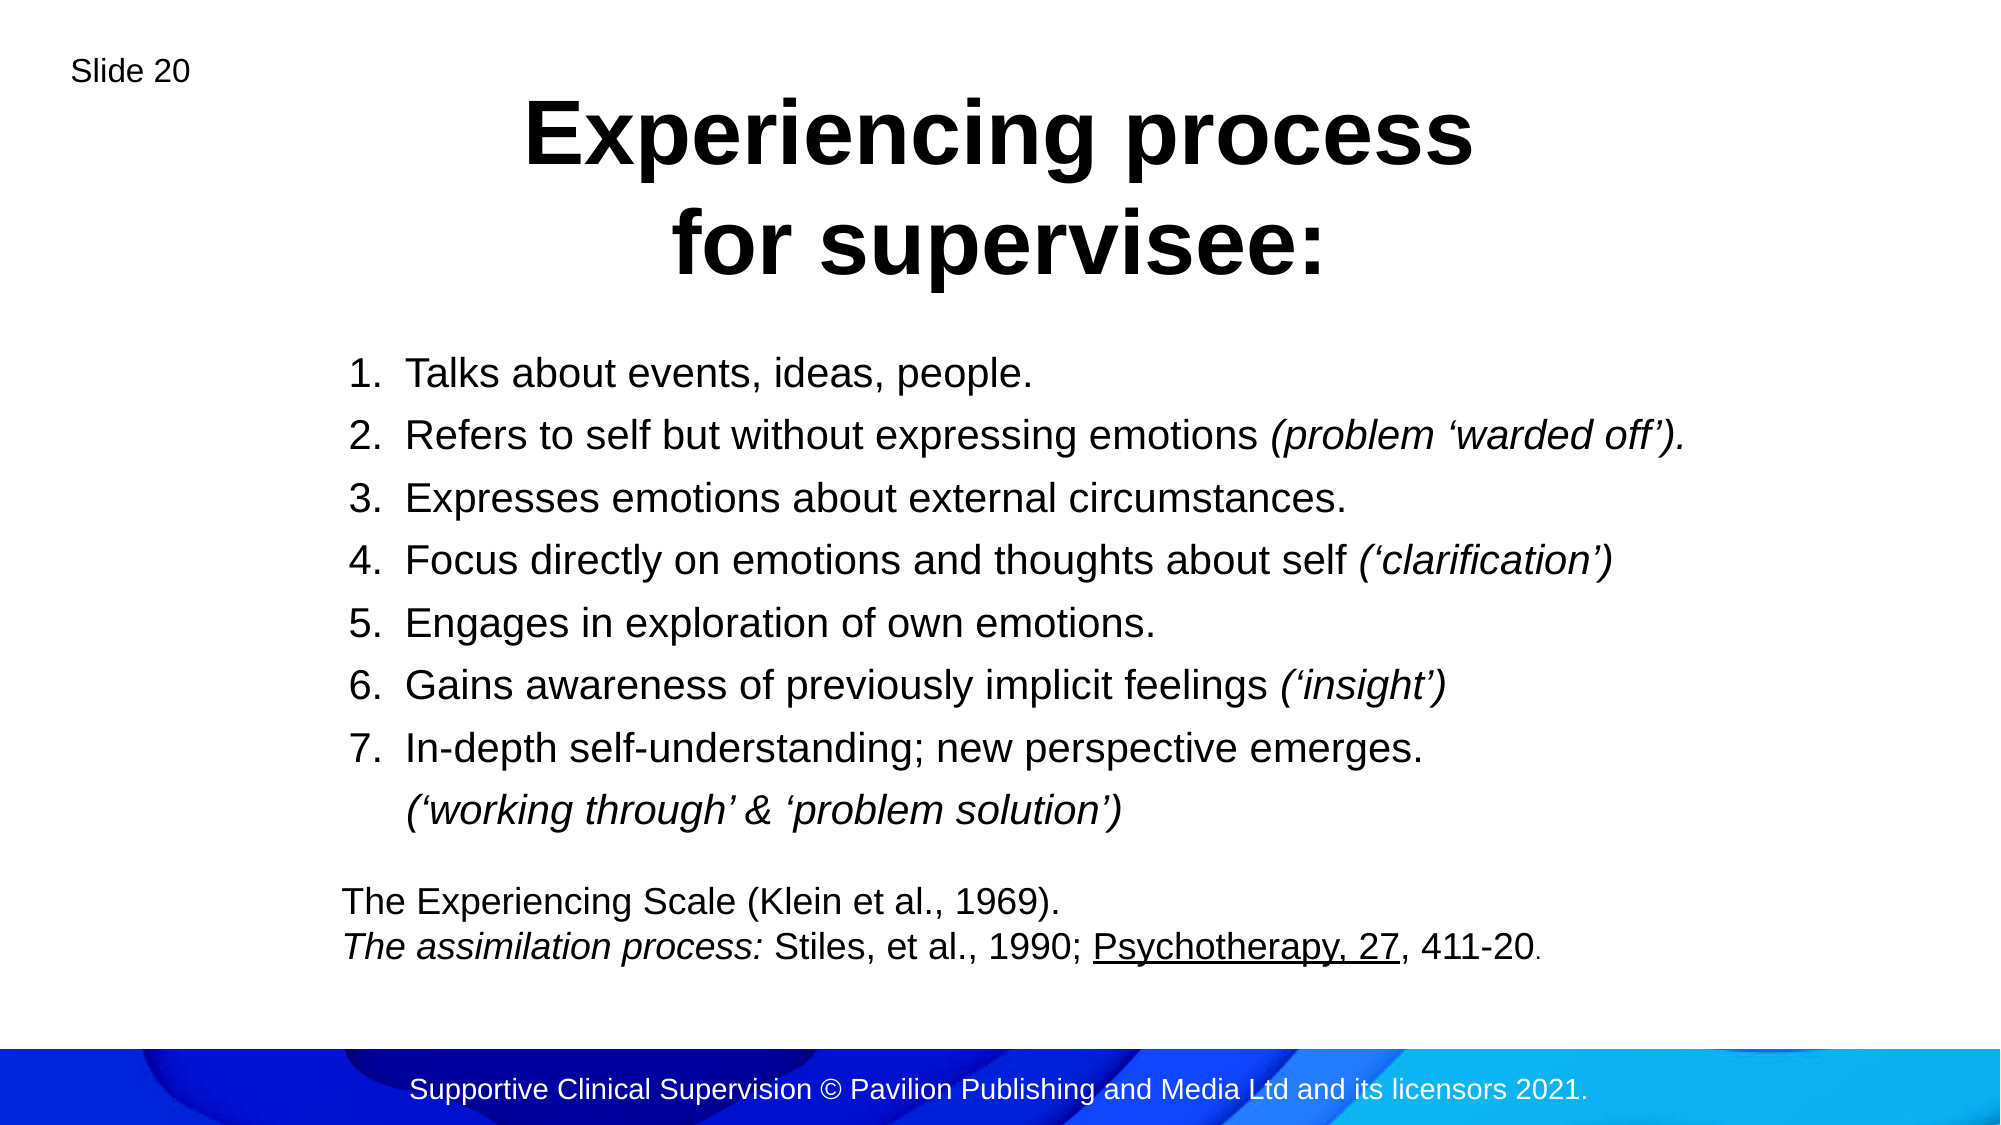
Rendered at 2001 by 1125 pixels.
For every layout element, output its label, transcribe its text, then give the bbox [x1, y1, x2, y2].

text_box Experiencing process for supervisee: [468, 65, 1532, 300]
text_box The Experiencing Scale (Klein et al., 1969). The assimilation process: Stiles, et al., 1990; Psychotherapy, 27, 411-20. [326, 869, 1780, 1035]
text_box Talks about events, ideas, people. Refers to self but without expressing emotions (problem ‘warded off’). Expresses emotions about external circumstances. Focus directly on emotions and thoughts about self (‘clarification’) Engages in exploration of own emotions. Gains awareness of previously implicit feelings (‘insight’) In-depth self-understanding; new perspective emerges. (‘working through’ & ‘problem solution’) [333, 338, 1709, 841]
text_box Slide 20 [55, 41, 206, 97]
picture [0, 1049, 1403, 1125]
picture [1729, 1049, 1811, 1053]
